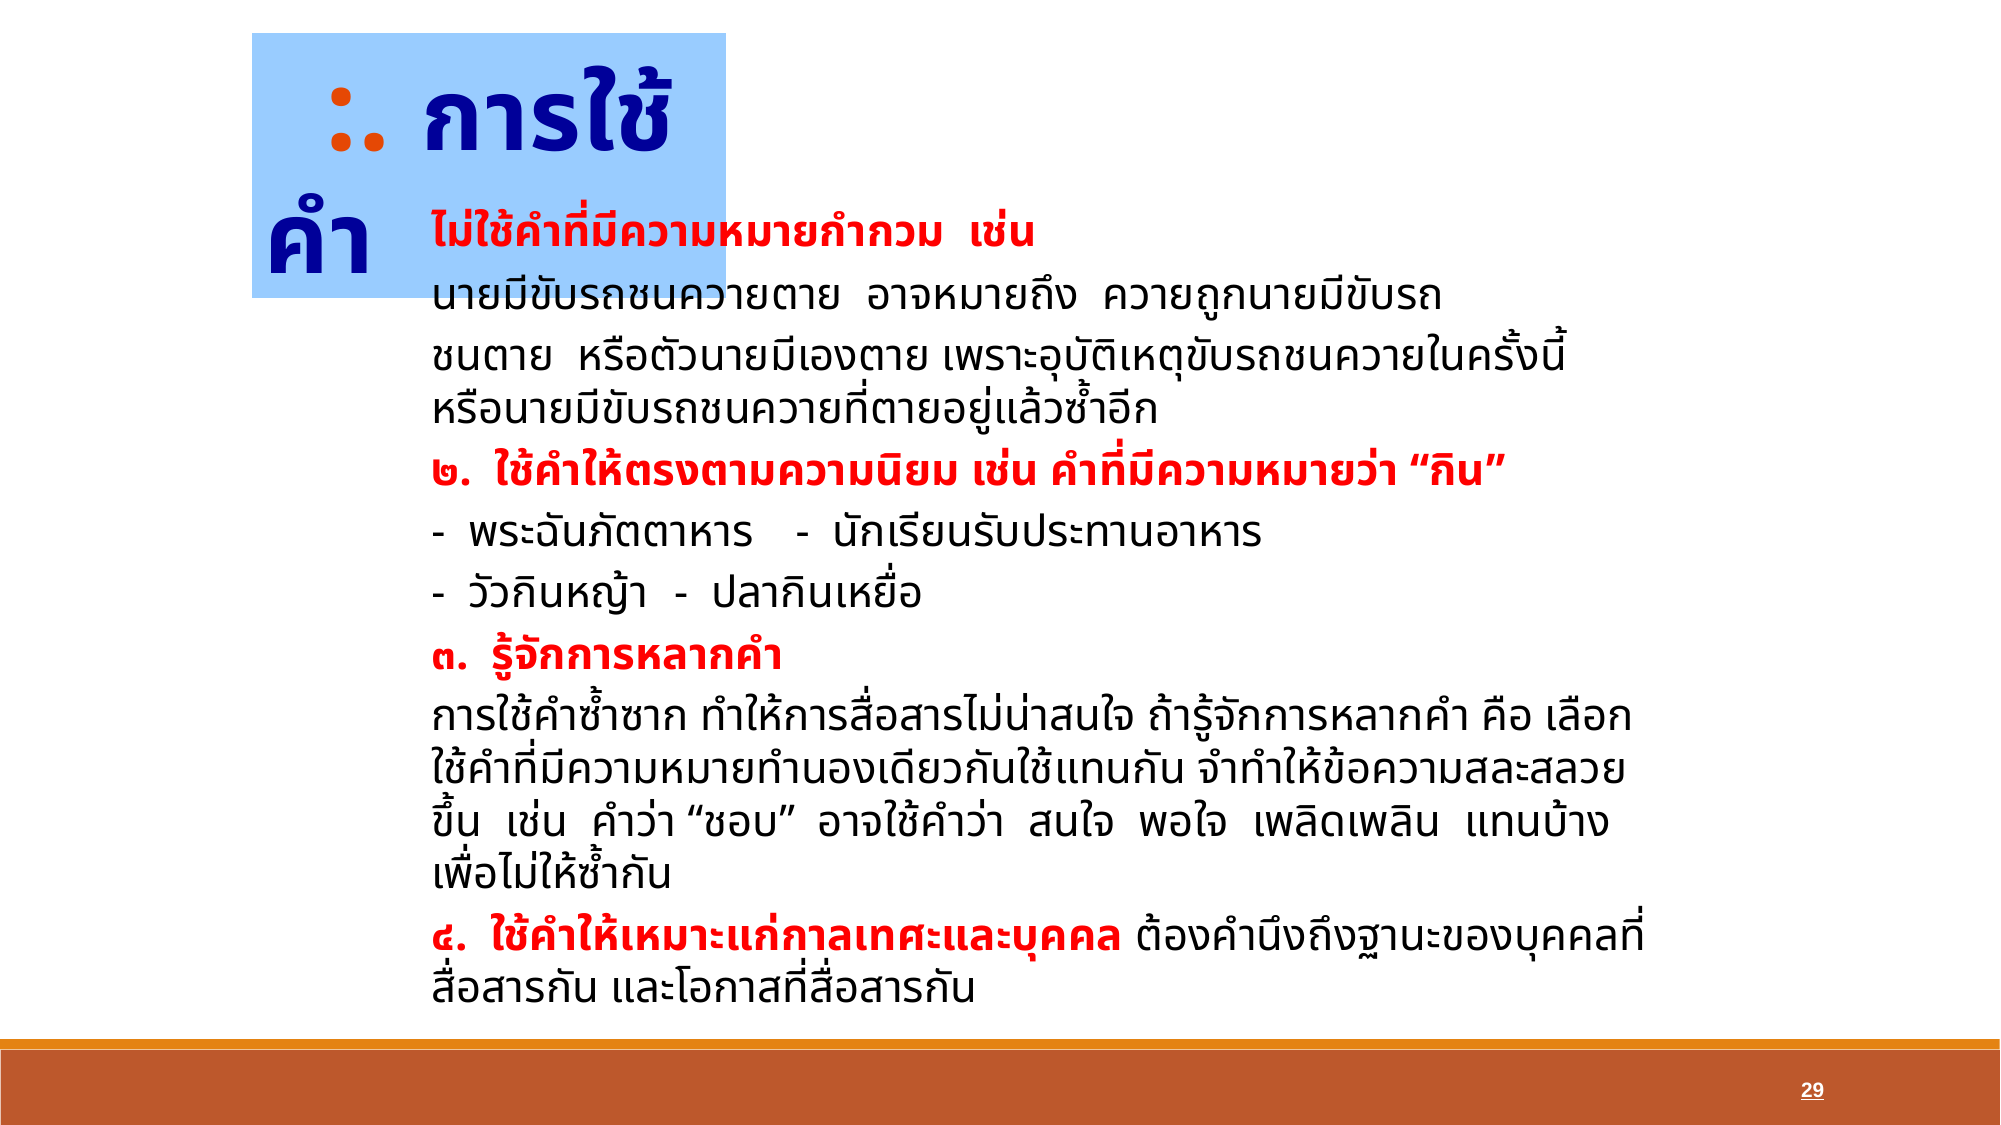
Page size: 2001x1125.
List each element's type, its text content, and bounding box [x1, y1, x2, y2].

text_box :. การใช้คำ [248, 29, 730, 303]
text_box ไม่ใช้คำที่มีความหมายกำกวม เช่น นายมีขับรถชนควายตาย อาจหมายถึง ควายถูกนายมีขับรถ ชนตาย หรือตัวนายมีเองตาย เพราะอุบัติเหตุขับรถชนควายในครั้งนี้ หรือนายมีขับรถชนควายที่ตายอยู่แล้วซ้ำอีก ๒. ใช้คำให้ตรงตามความนิยม เช่น คำที่มีความหมายว่า “กิน” - พระฉันภัตตาหาร - นักเรียนรับประทานอาหาร - วัวกินหญ้า - ปลากินเหยื่อ ๓. รู้จักการหลากคำ การใช้คำซ้ำซาก ทำให้การสื่อสารไม่น่าสนใจ ถ้ารู้จักการหลากคำ คือ เลือกใช้คำที่มีความหมายทำนองเดียวกันใช้แทนกัน จำทำให้ข้อความสละสลวยขึ้น เช่น คำว่า “ชอบ” อาจใช้คำว่า สนใจ พอใจ เพลิดเพลิน แทนบ้างเพื่อไม่ให้ซ้ำกัน ๔. ใช้คำให้เหมาะแก่กาลเทศะและบุคคล ต้องคำนึงถึงฐานะของบุคคลที่สื่อสารกัน และโอกาสที่สื่อสารกัน [367, 184, 1675, 1020]
slide_number 29 [1623, 1059, 1840, 1120]
